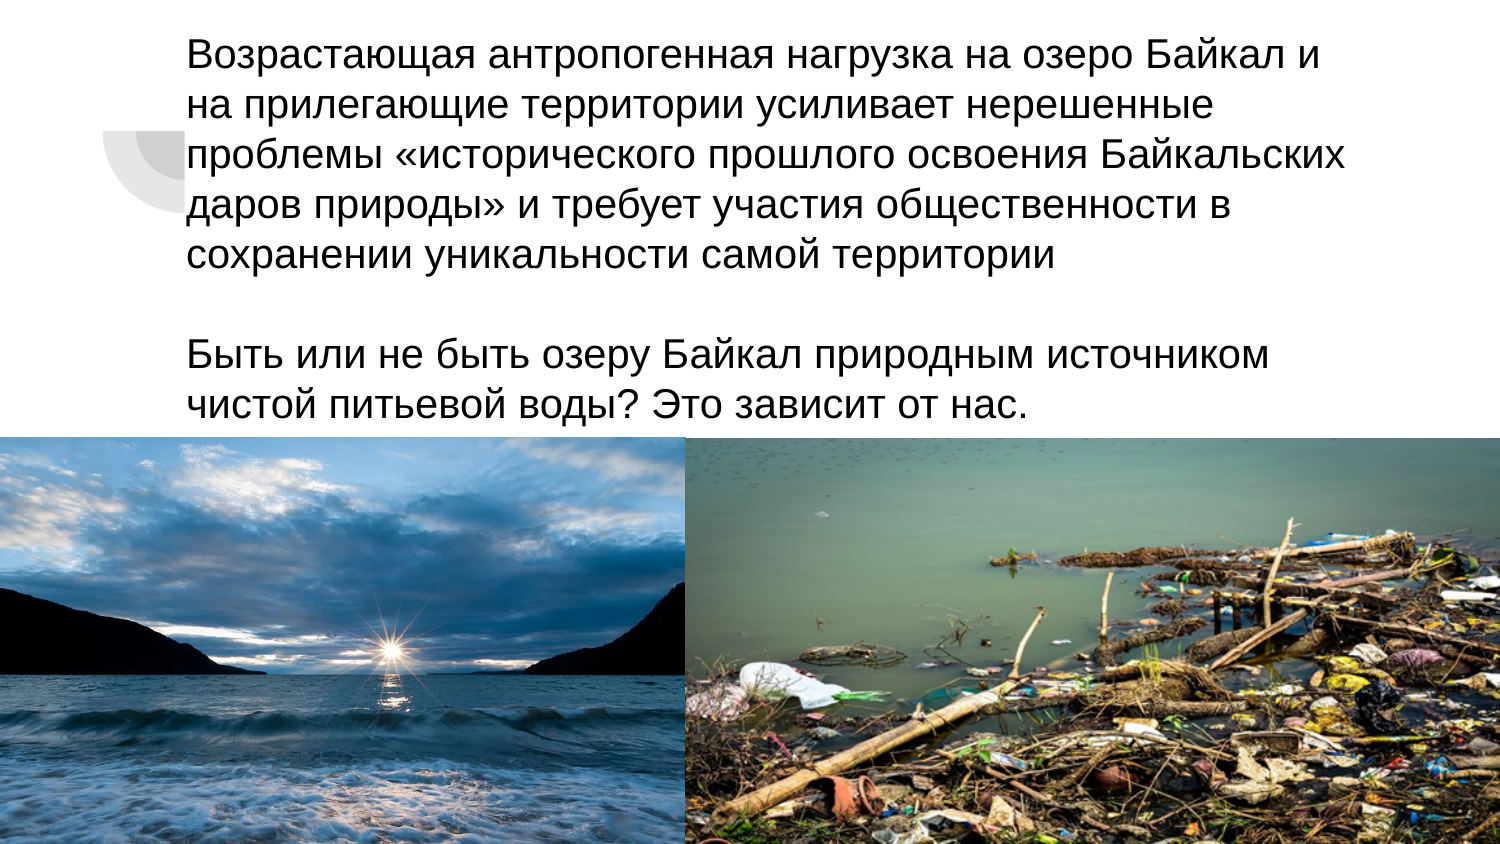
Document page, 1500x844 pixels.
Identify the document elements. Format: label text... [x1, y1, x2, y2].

text_box Возрастающая антропогенная нагрузка на озеро Байкал и на прилегающие территории усиливает нерешенные проблемы «исторического прошлого освоения Байкальских даров природы» и требует участия общественности в сохранении уникальности самой территории Быть или не быть озеру Байкал природным источником чистой питьевой воды? Это зависит от нас. [171, 19, 1364, 435]
picture [0, 436, 1500, 844]
